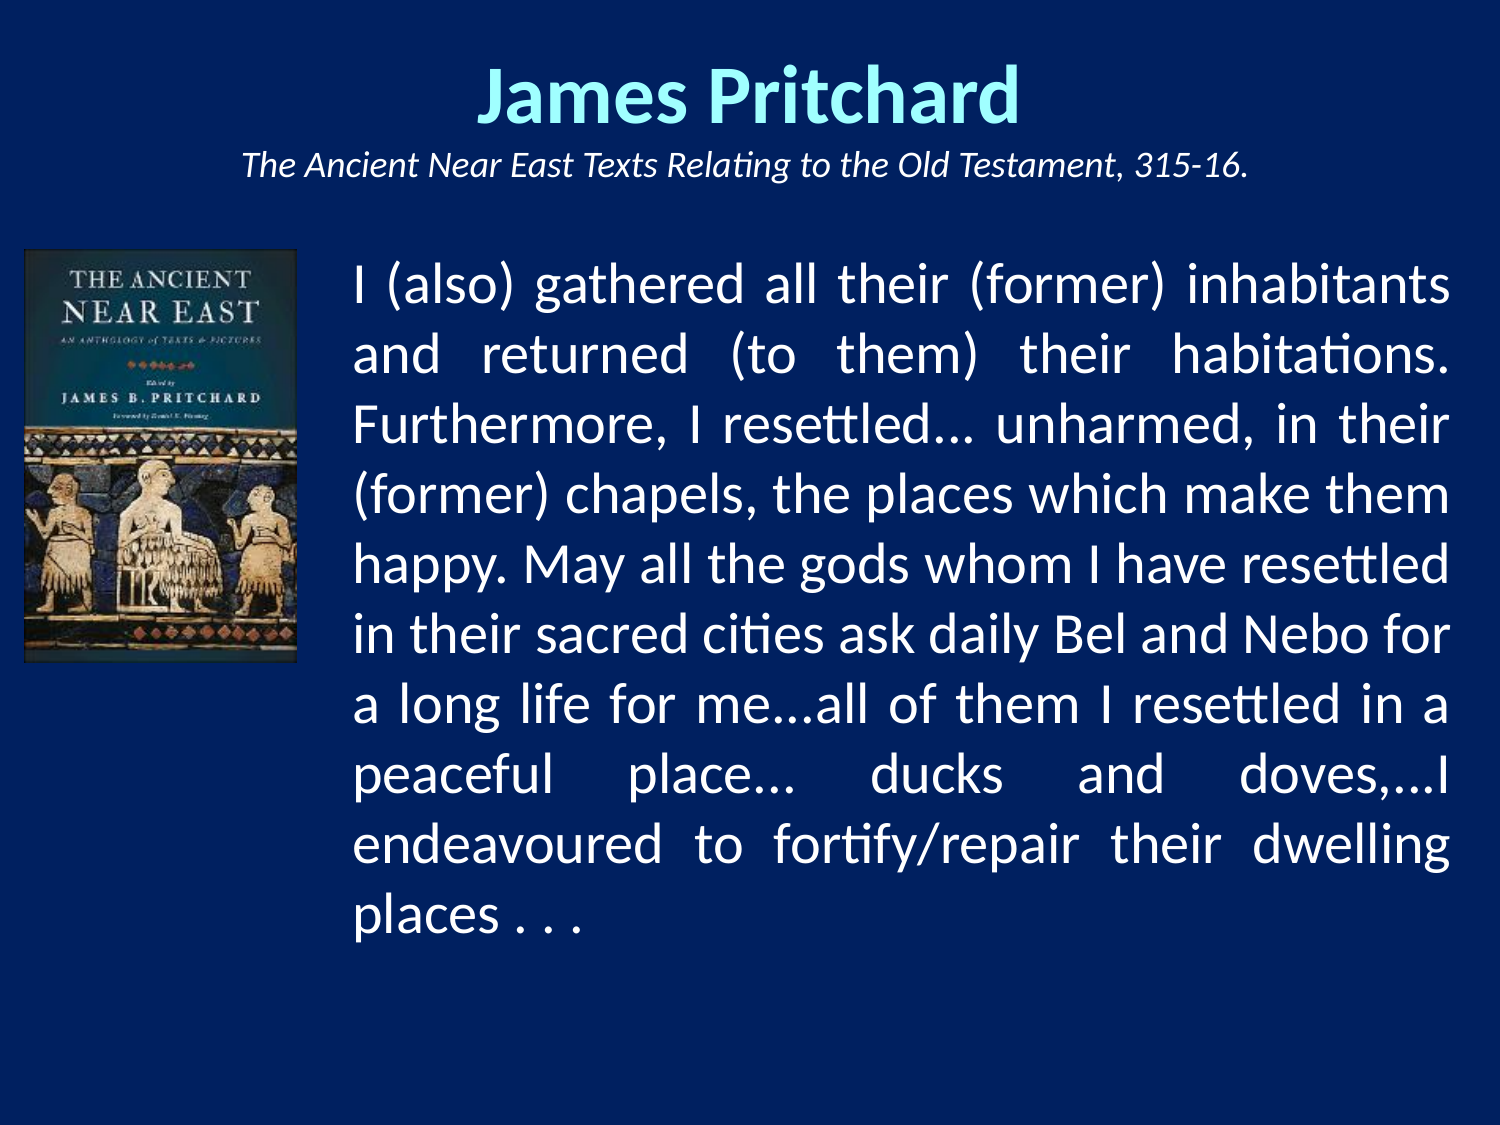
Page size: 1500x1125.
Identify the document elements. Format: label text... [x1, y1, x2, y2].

list I (also) gathered all their (former) inhabitants and returned (to them) their habitations. Furthermore, I resettled... unharmed, in their (former) chapels, the places which make them happy. May all the gods whom I have resettled in their sacred cities ask daily Bel and Nebo for a long life for me...all of them I resettled in a peaceful place... ducks and doves,...I endeavoured to fortify/repair their dwelling places . . . [337, 237, 1468, 1063]
picture [24, 249, 297, 663]
title James Pritchard The Ancient Near East Texts Relating to the Old Testament, 315-16. [143, 37, 1357, 188]
